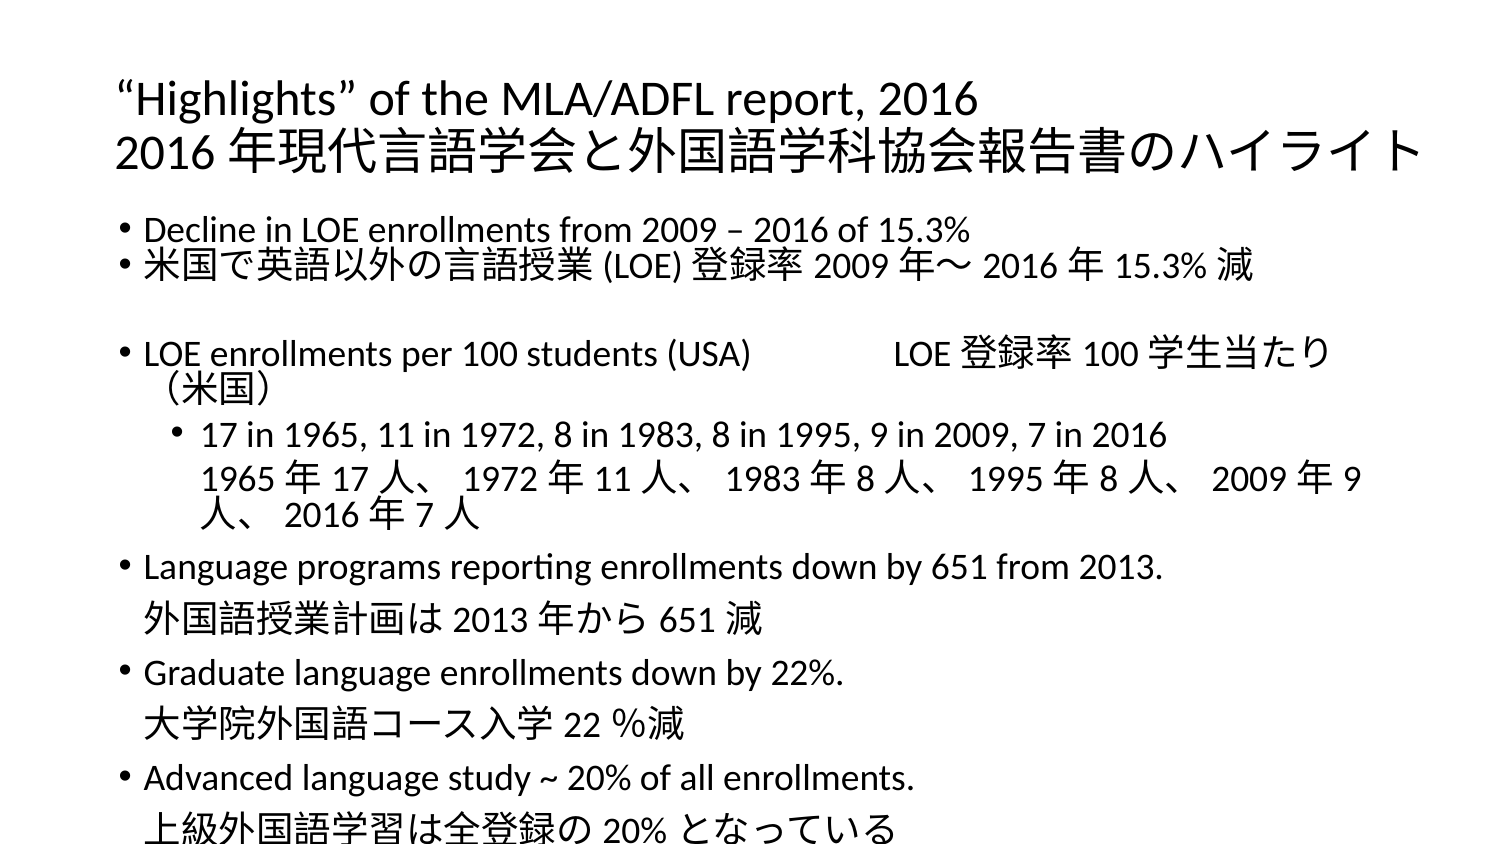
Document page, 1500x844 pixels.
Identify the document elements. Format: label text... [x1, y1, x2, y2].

list Decline in LOE enrollments from 2009 – 2016 of 15.3% 米国で英語以外の言語授業(LOE)登録率2009年～2016年15.3%減 LOE enrollments per 100 students (USA) LOE登録率100学生当たり（米国） 17 in 1965, 11 in 1972, 8 in 1983, 8 in 1995, 9 in 2009, 7 in 2016 1965年17人、1972年11人、1983年8人、1995年8人、2009年9人、2016年7人 Language programs reporting enrollments down by 651 from 2013. 外国語授業計画は2013年から651減 Graduate language enrollments down by 22%. 大学院外国語コース入学22％減 Advanced language study ~ 20% of all enrollments. 上級外国語学習は全登録の20%となっている [103, 207, 1397, 744]
title “Highlights” of the MLA/ADFL report, 2016 2016年現代言語学会と外国語学科協会報告書のハイライト [103, 44, 1440, 208]
